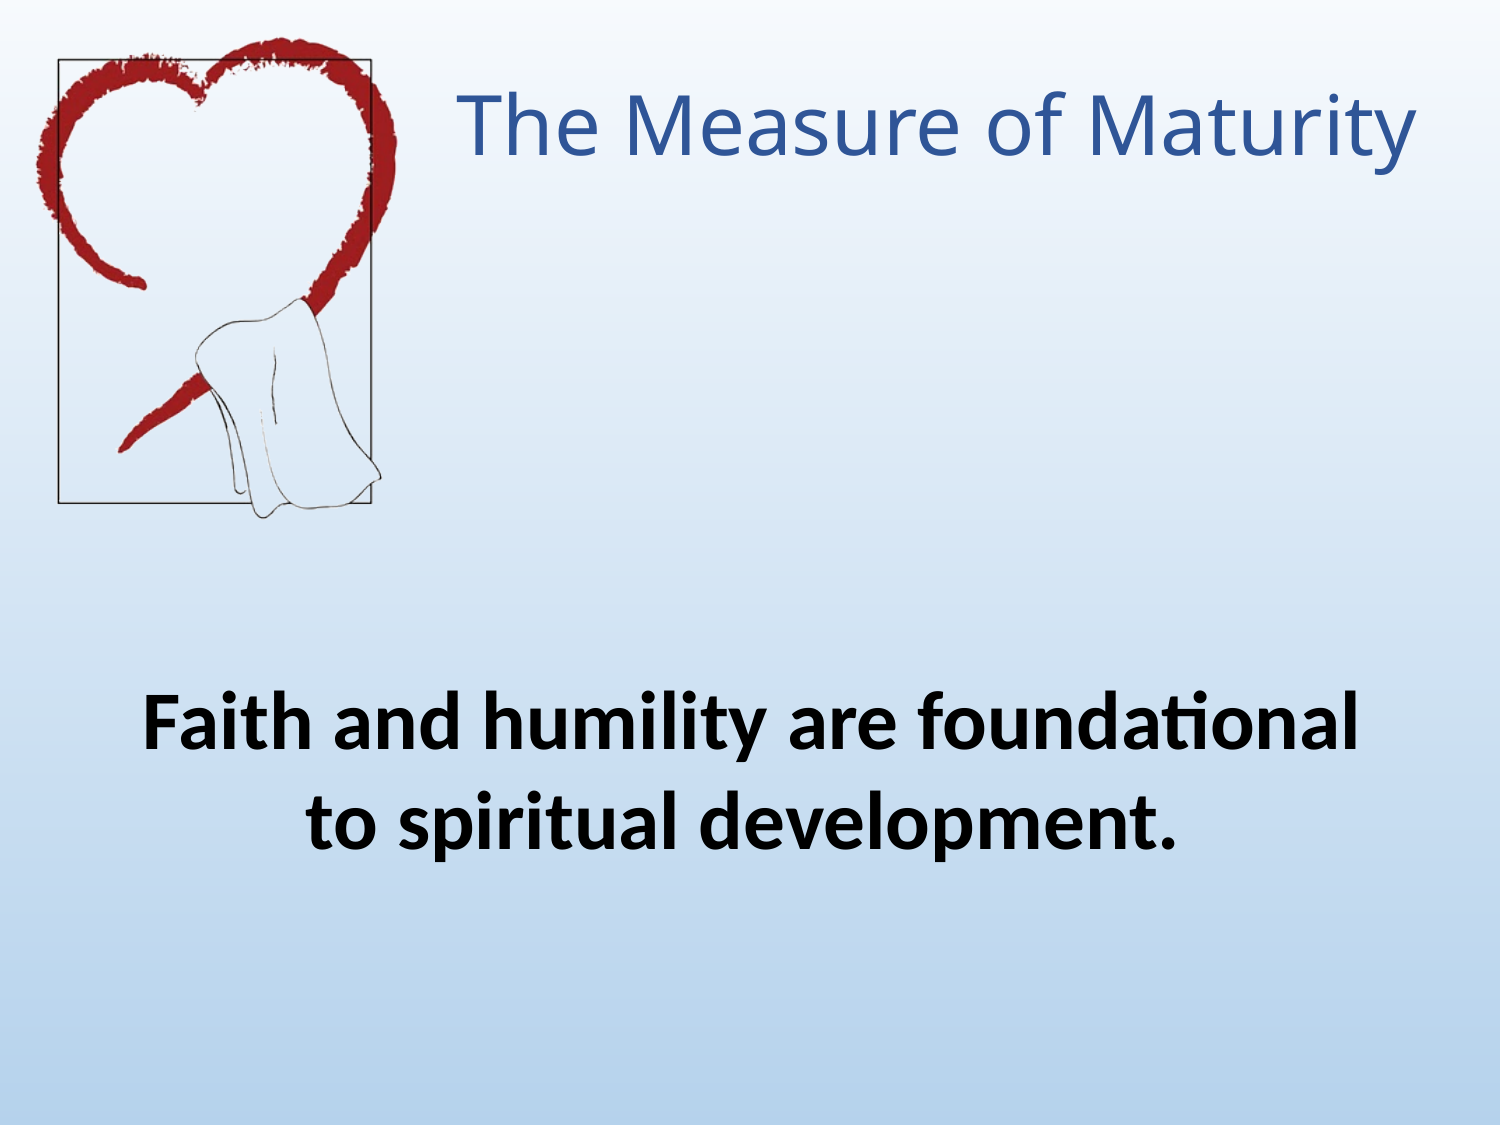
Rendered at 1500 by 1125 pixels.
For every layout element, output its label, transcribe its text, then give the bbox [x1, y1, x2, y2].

text_box Faith and humility are foundational to spiritual development. [48, 658, 1458, 874]
text_box The Measure of Maturity [441, 64, 1434, 180]
picture [9, 0, 429, 559]
